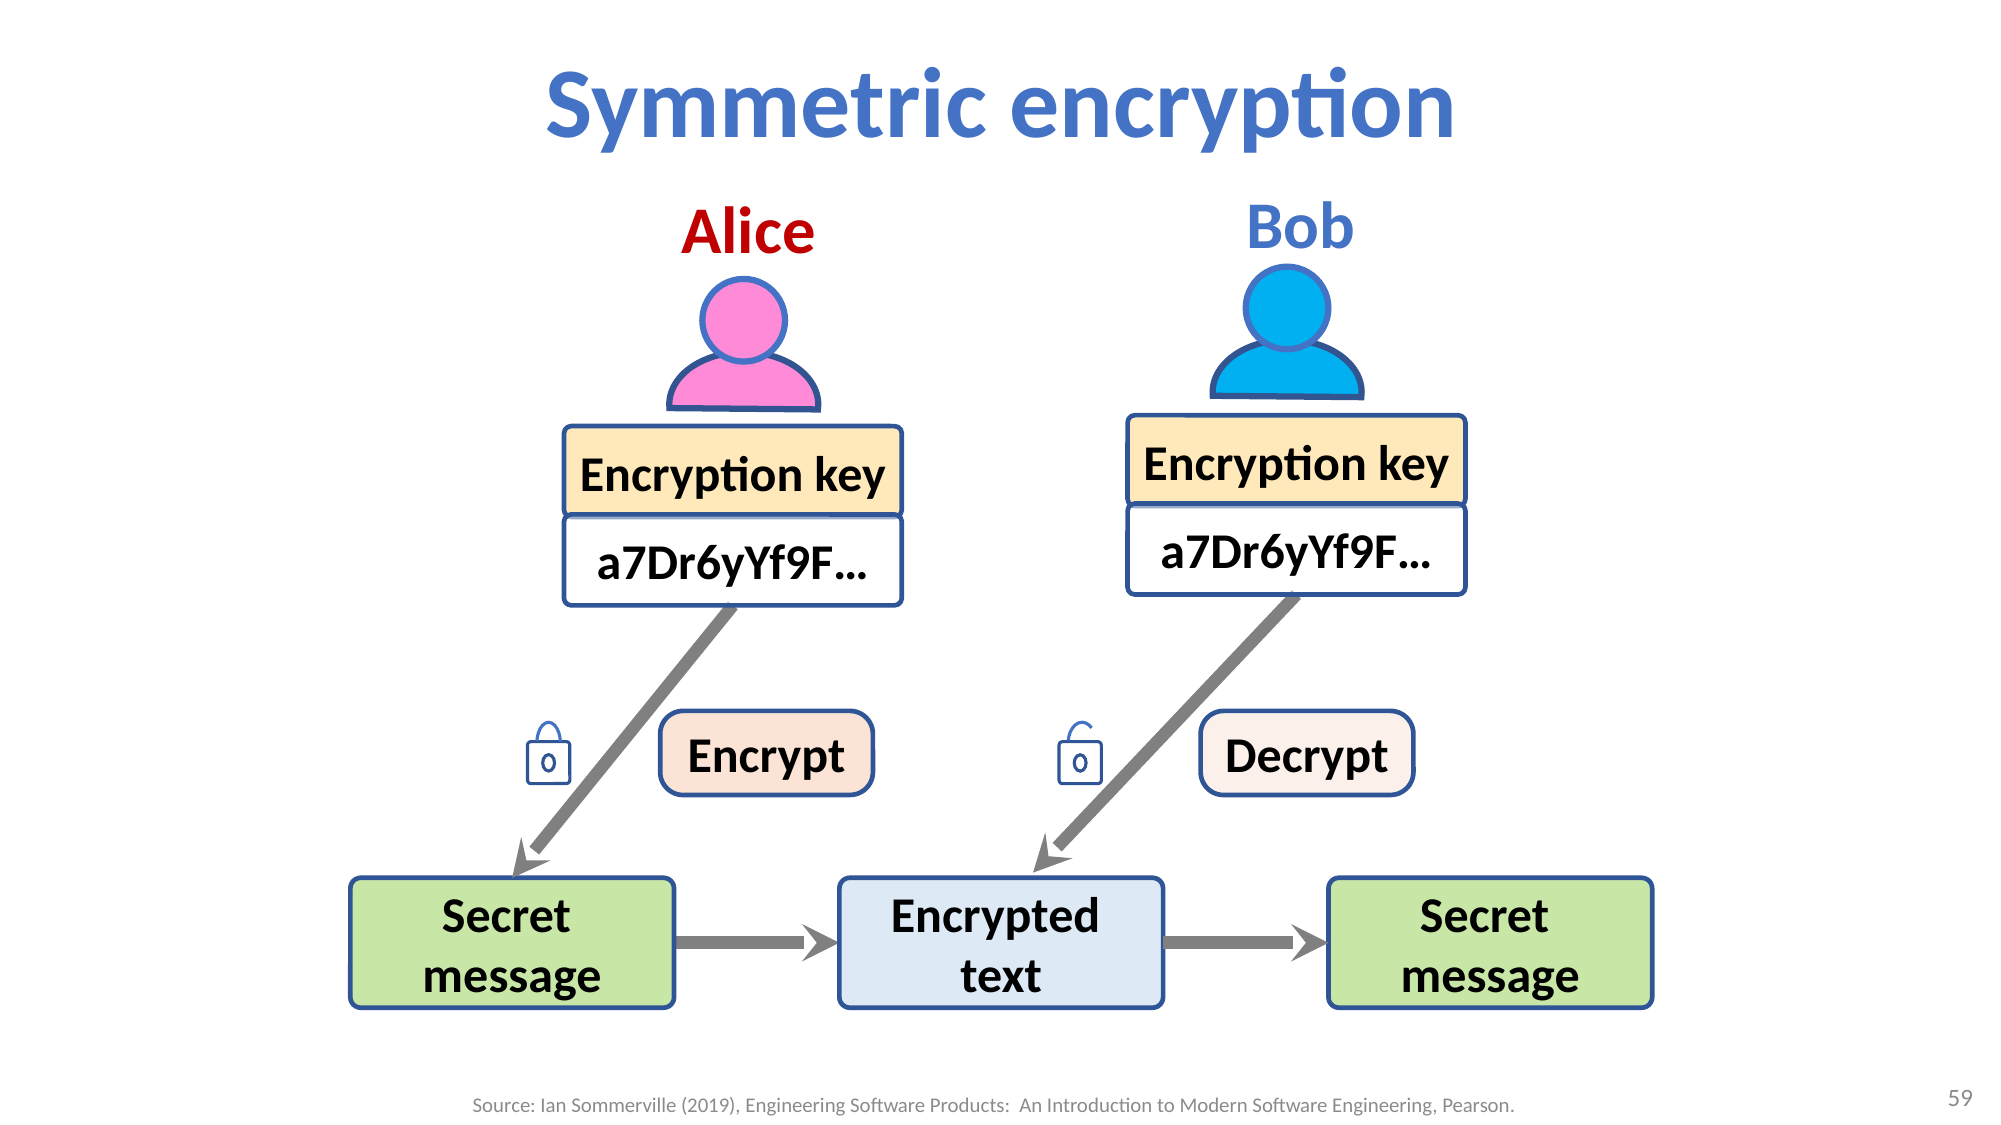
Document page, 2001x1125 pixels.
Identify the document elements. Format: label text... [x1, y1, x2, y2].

text_box Secret message [1328, 877, 1653, 1008]
slide_number 59 [1830, 1076, 1989, 1116]
text_box Encrypted text [839, 877, 1164, 1008]
text_box Bob [1064, 174, 1538, 269]
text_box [1212, 266, 1362, 445]
footer Source: Ian Sommerville (2019), Engineering Software Products: An Introduction to Modern Software Engineering, Pearson. [350, 1082, 1638, 1125]
text_box Encrypt [733, 710, 873, 795]
text_box Alice [512, 179, 985, 275]
text_box Encryption key [563, 426, 902, 516]
text_box Encryption key [1127, 415, 1466, 504]
text_box a7Dr6yYf9F… [1127, 503, 1466, 595]
text_box a7Dr6yYf9F… [563, 514, 902, 606]
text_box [1033, 594, 1297, 873]
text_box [527, 722, 570, 784]
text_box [669, 278, 819, 457]
text_box Decrypt [1297, 710, 1414, 795]
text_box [512, 605, 733, 878]
text_box Secret message [350, 877, 675, 1008]
title Symmetric encryption [326, 19, 1677, 175]
